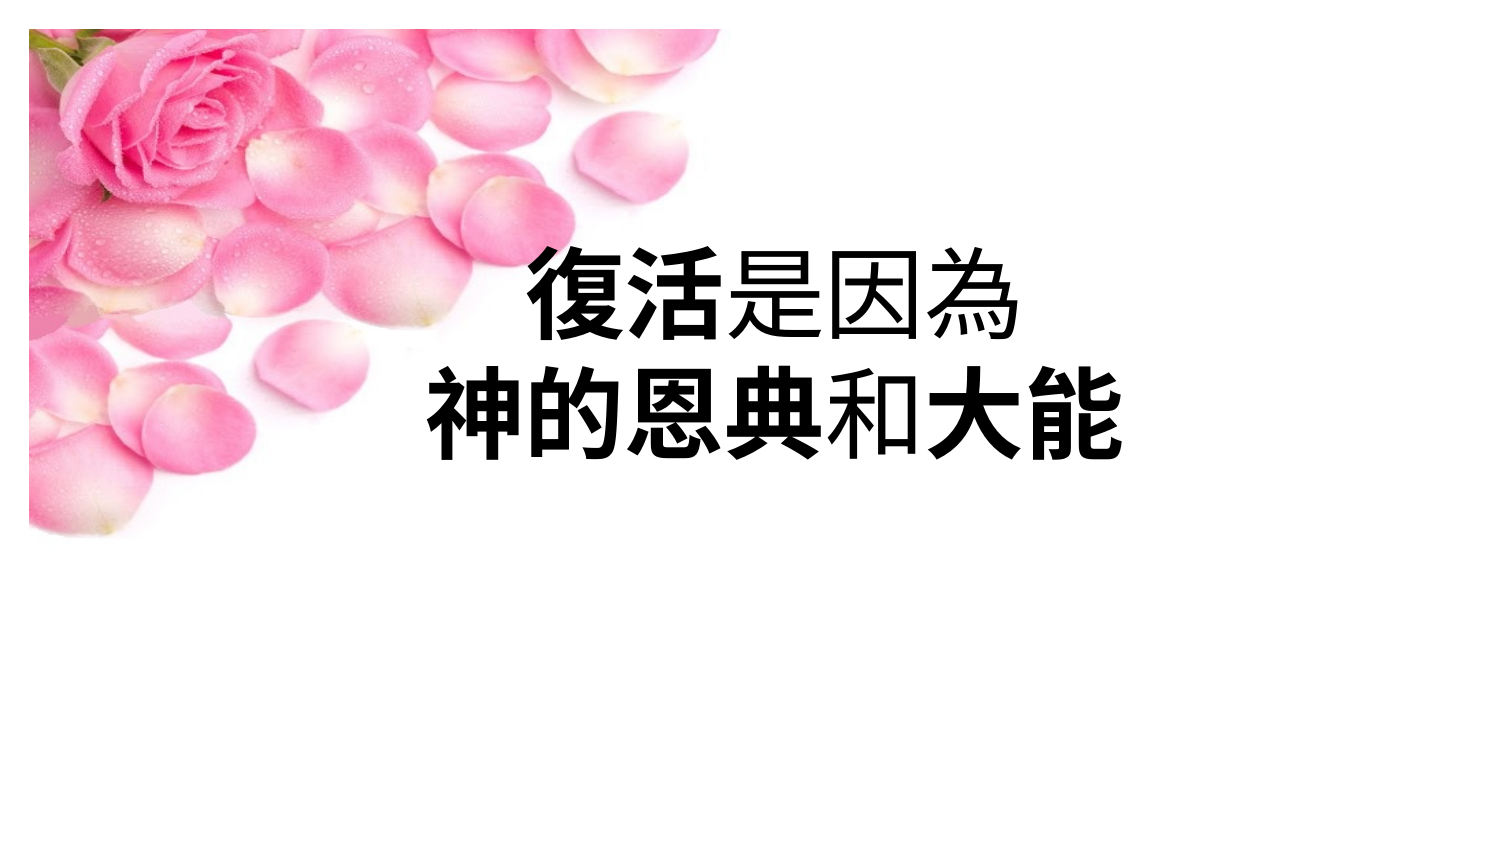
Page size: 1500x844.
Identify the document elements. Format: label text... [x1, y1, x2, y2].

picture [29, 29, 730, 561]
title 復活是因為 神的恩典和大能 [733, 209, 1413, 493]
